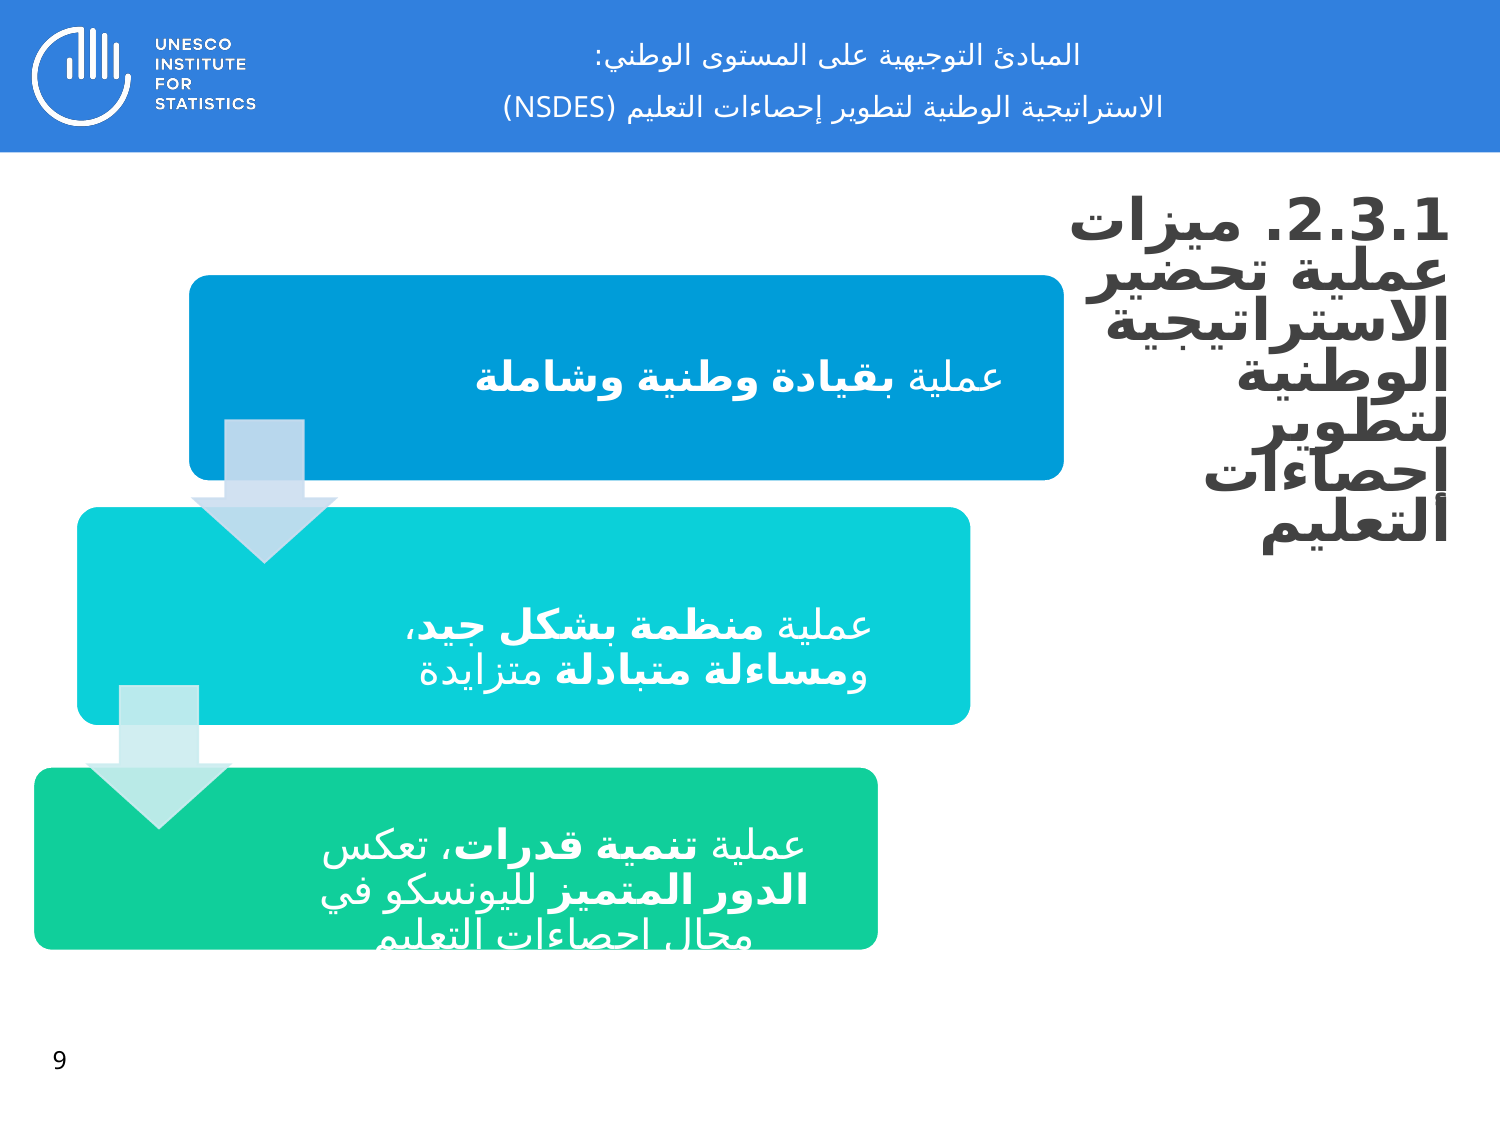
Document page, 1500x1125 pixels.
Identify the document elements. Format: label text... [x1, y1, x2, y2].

list 2.3.1. ميزات عملية تحضير الاستراتيجية الوطنية لتطوير إحصاءات التعليم [1040, 195, 1467, 482]
picture [0, 0, 306, 167]
text_box المبادئ التوجيهية على المستوى الوطني: الاستراتيجية الوطنية لتطوير إحصاءات التعليم (NSDES) [375, 32, 1300, 77]
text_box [33, 264, 1065, 993]
